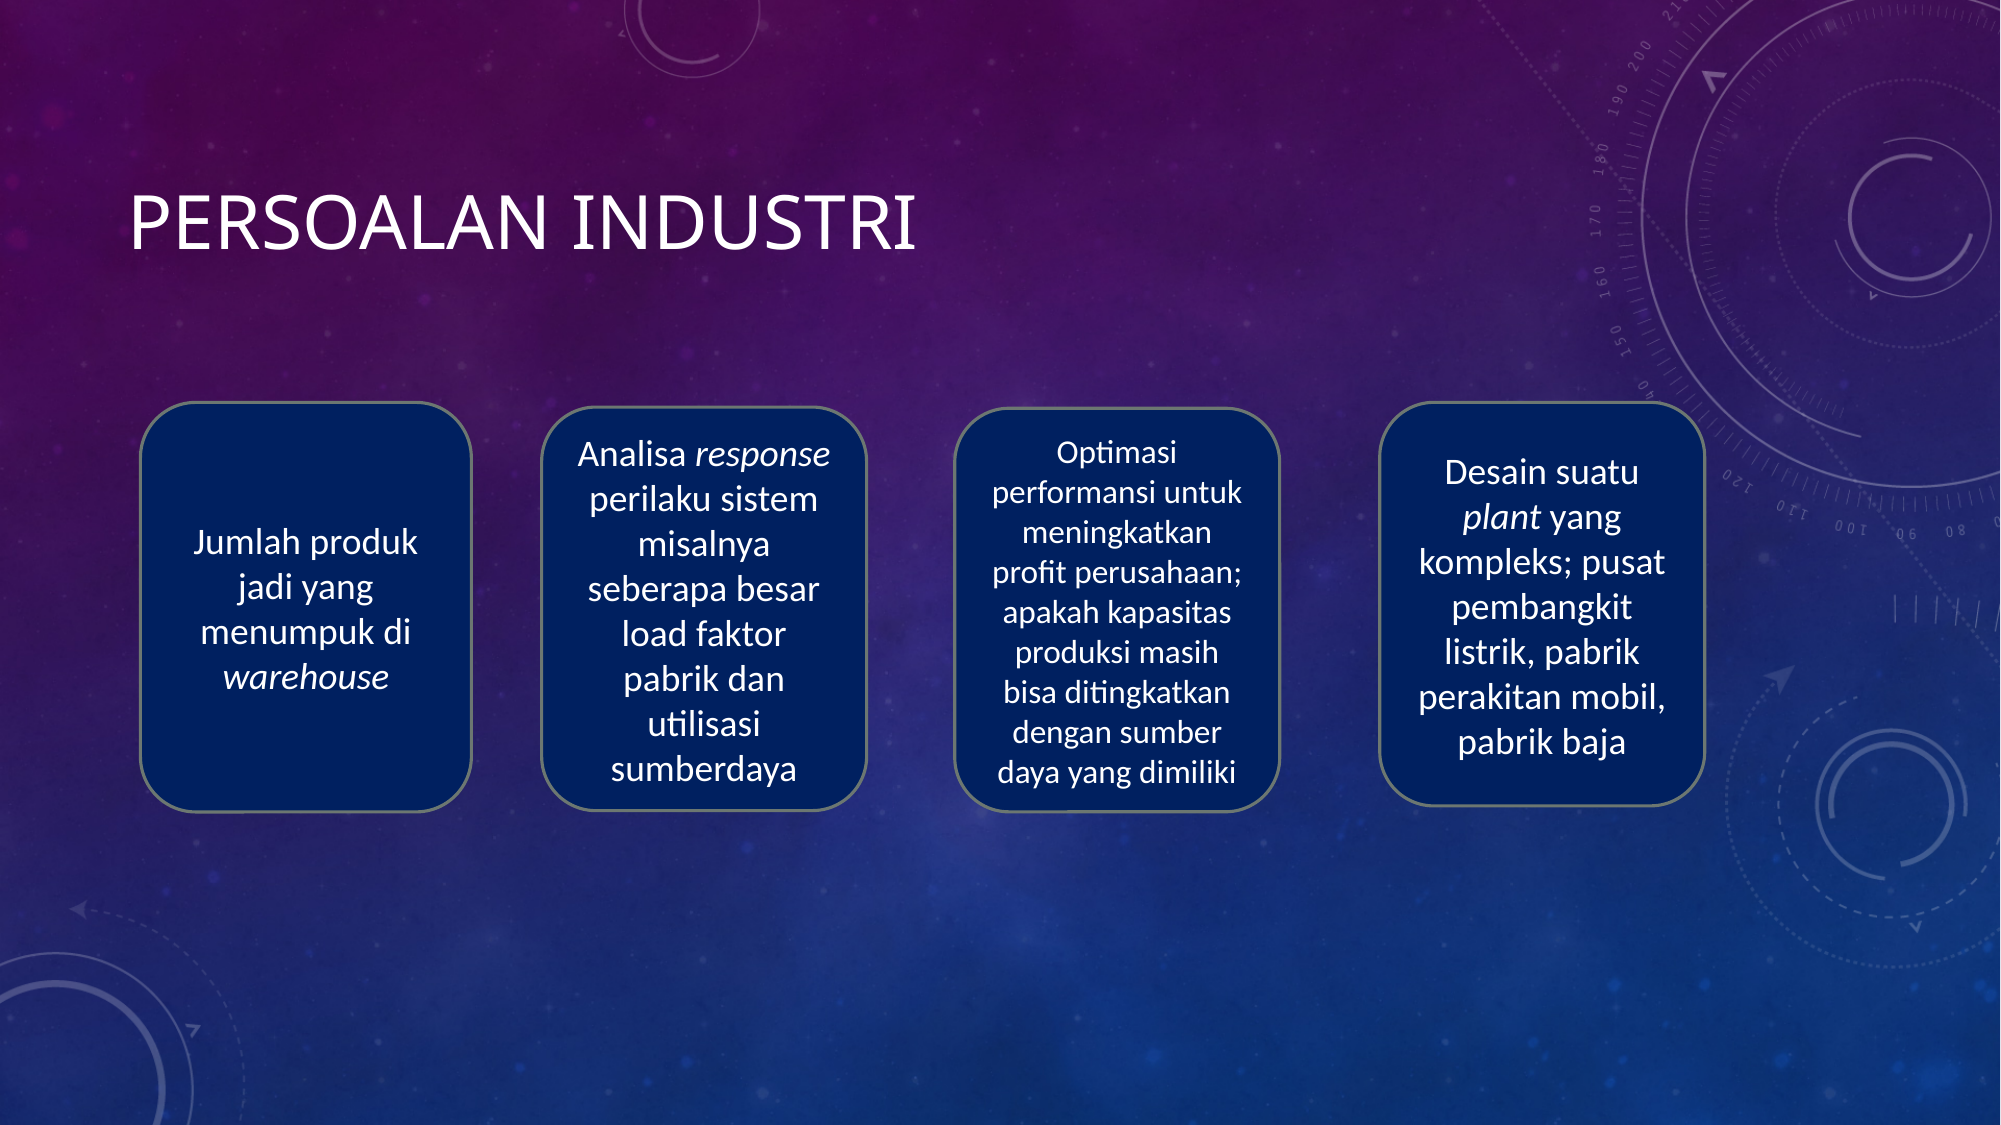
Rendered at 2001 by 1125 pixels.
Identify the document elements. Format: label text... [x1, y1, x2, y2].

text_box Jumlah produk jadi yang menumpuk di warehouse [138, 400, 473, 814]
title Persoalan industri [112, 99, 1775, 339]
text_box Analisa response perilaku sistem misalnya seberapa besar load faktor pabrik dan utilisasi sumberdaya [540, 405, 869, 813]
text_box Desain suatu plant yang kompleks; pusat pembangkit listrik, pabrik perakitan mobil, pabrik baja [1378, 400, 1707, 808]
picture [0, 0, 2001, 1125]
text_box Optimasi performansi untuk meningkatkan profit perusahaan; apakah kapasitas produksi masih bisa ditingkatkan dengan sumber daya yang dimiliki [953, 406, 1282, 814]
